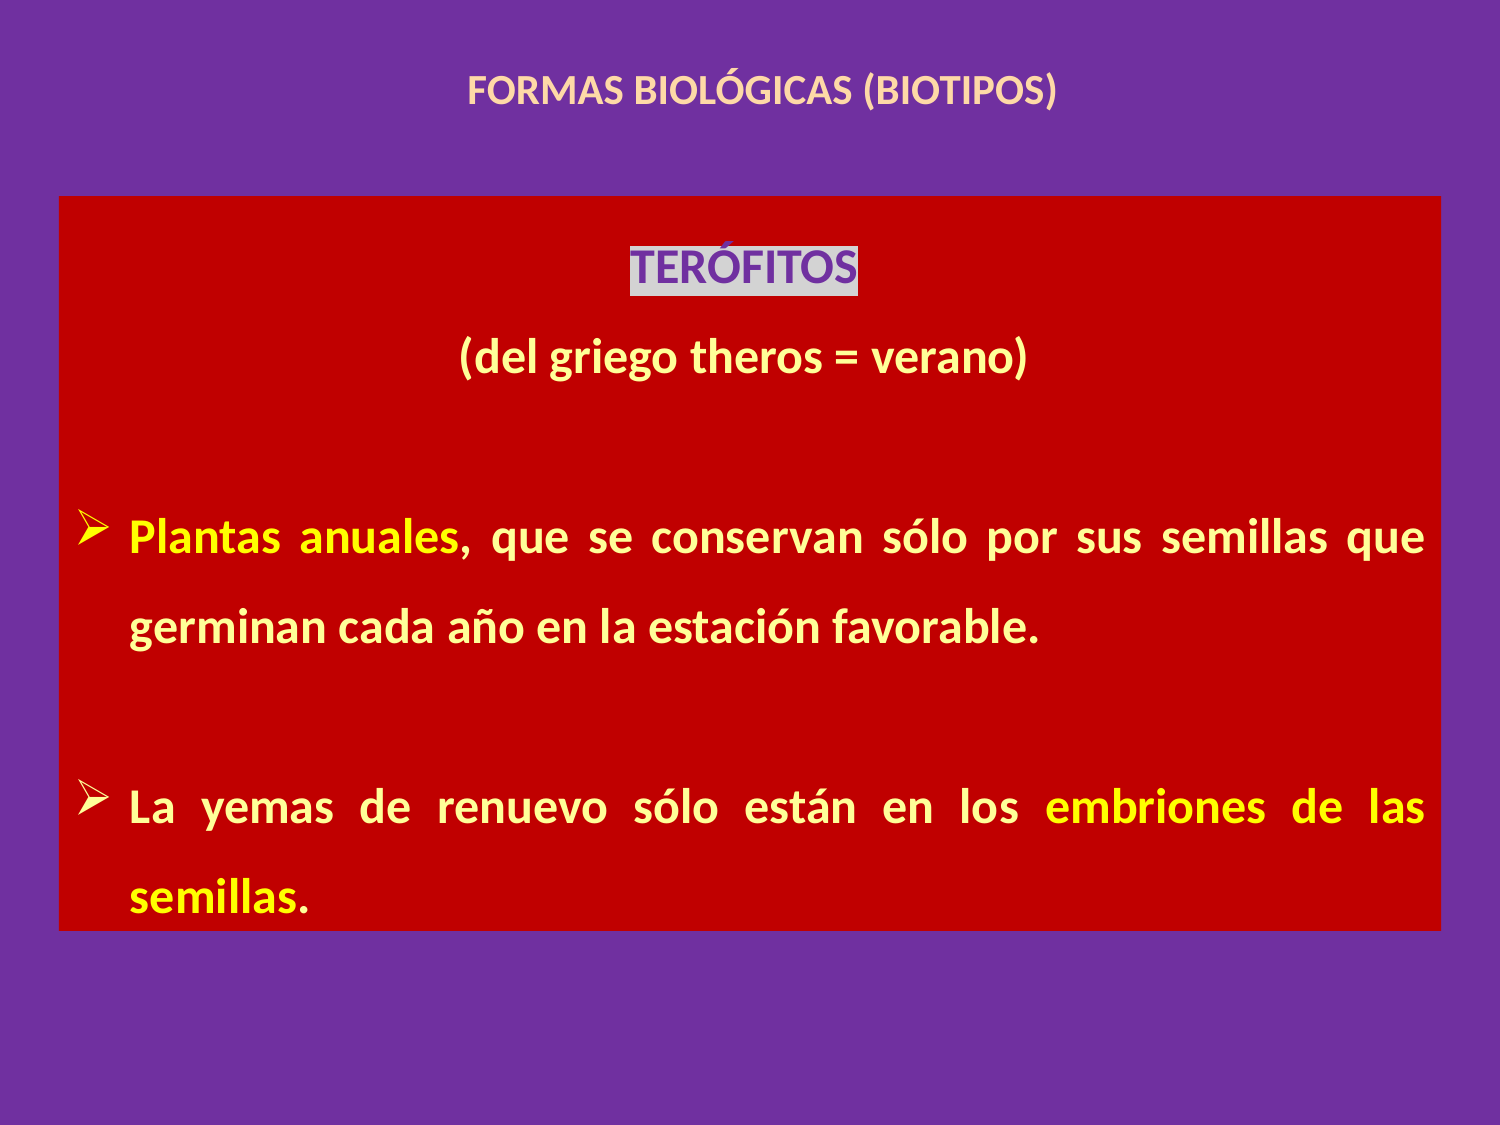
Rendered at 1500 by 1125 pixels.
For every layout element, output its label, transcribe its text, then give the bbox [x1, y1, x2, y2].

title FORMAS BIOLÓGICAS (BIOTIPOS) [94, 54, 1442, 173]
text_box TERÓFITOS (del griego theros = verano) Plantas anuales, que se conservan sólo por sus semillas que germinan cada año en la estación favorable. La yemas de renuevo sólo están en los embriones de las semillas. [58, 196, 1442, 931]
